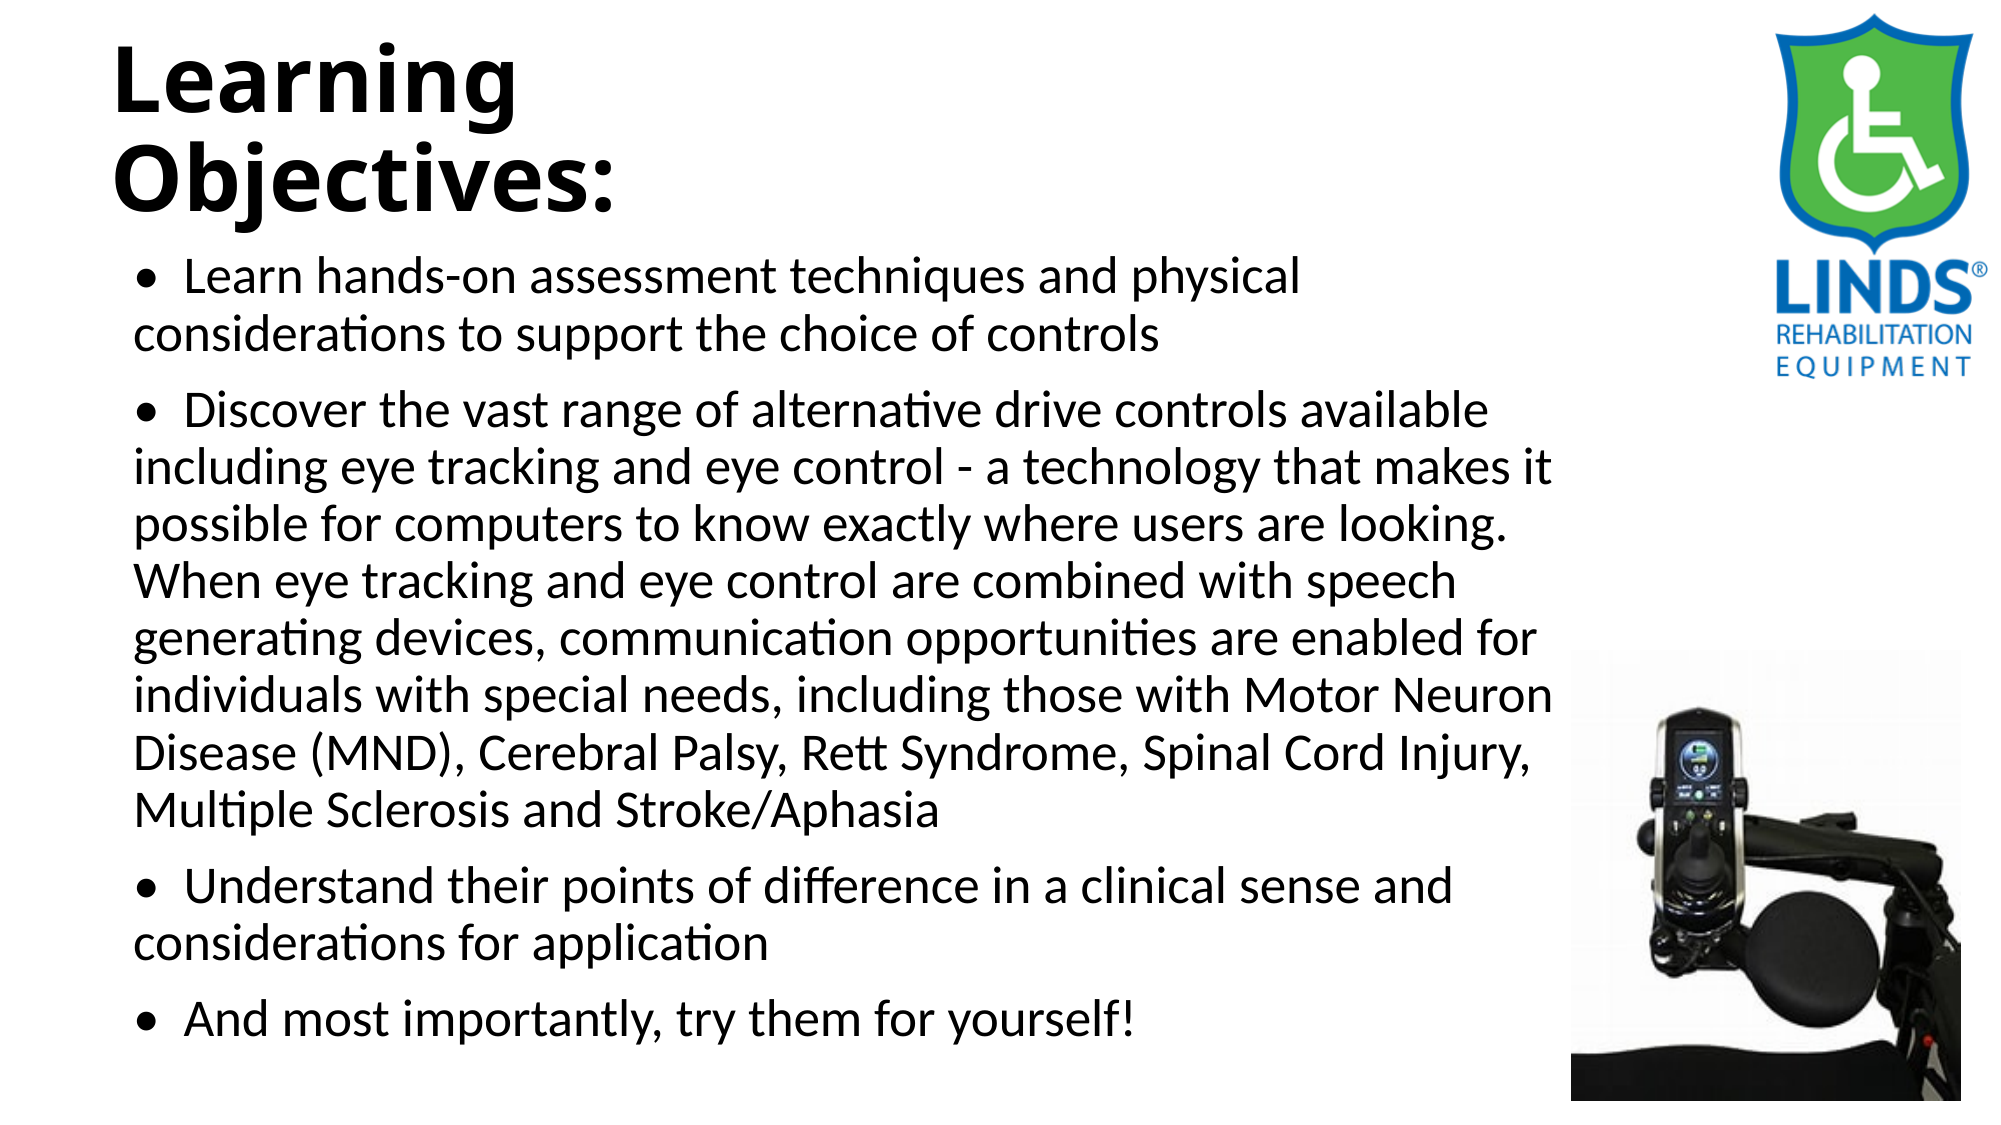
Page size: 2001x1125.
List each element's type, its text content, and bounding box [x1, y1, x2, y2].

list • Learn hands-on assessment techniques and physical considerations to support the choice of controls • Discover the vast range of alternative drive controls available including eye tracking and eye control - a technology that makes it possible for computers to know exactly where users are looking. When eye tracking and eye control are combined with speech generating devices, communication opportunities are enabled for individuals with special needs, including those with Motor Neuron Disease (MND), Cerebral Palsy, Rett Syndrome, Spinal Cord Injury, Multiple Sclerosis and Stroke/Aphasia • Understand their points of difference in a clinical sense and considerations for application • And most importantly, try them for yourself! [118, 240, 1611, 1061]
picture [1765, 0, 1998, 393]
title Learning Objectives: [95, 23, 978, 241]
picture [1571, 650, 1961, 1101]
